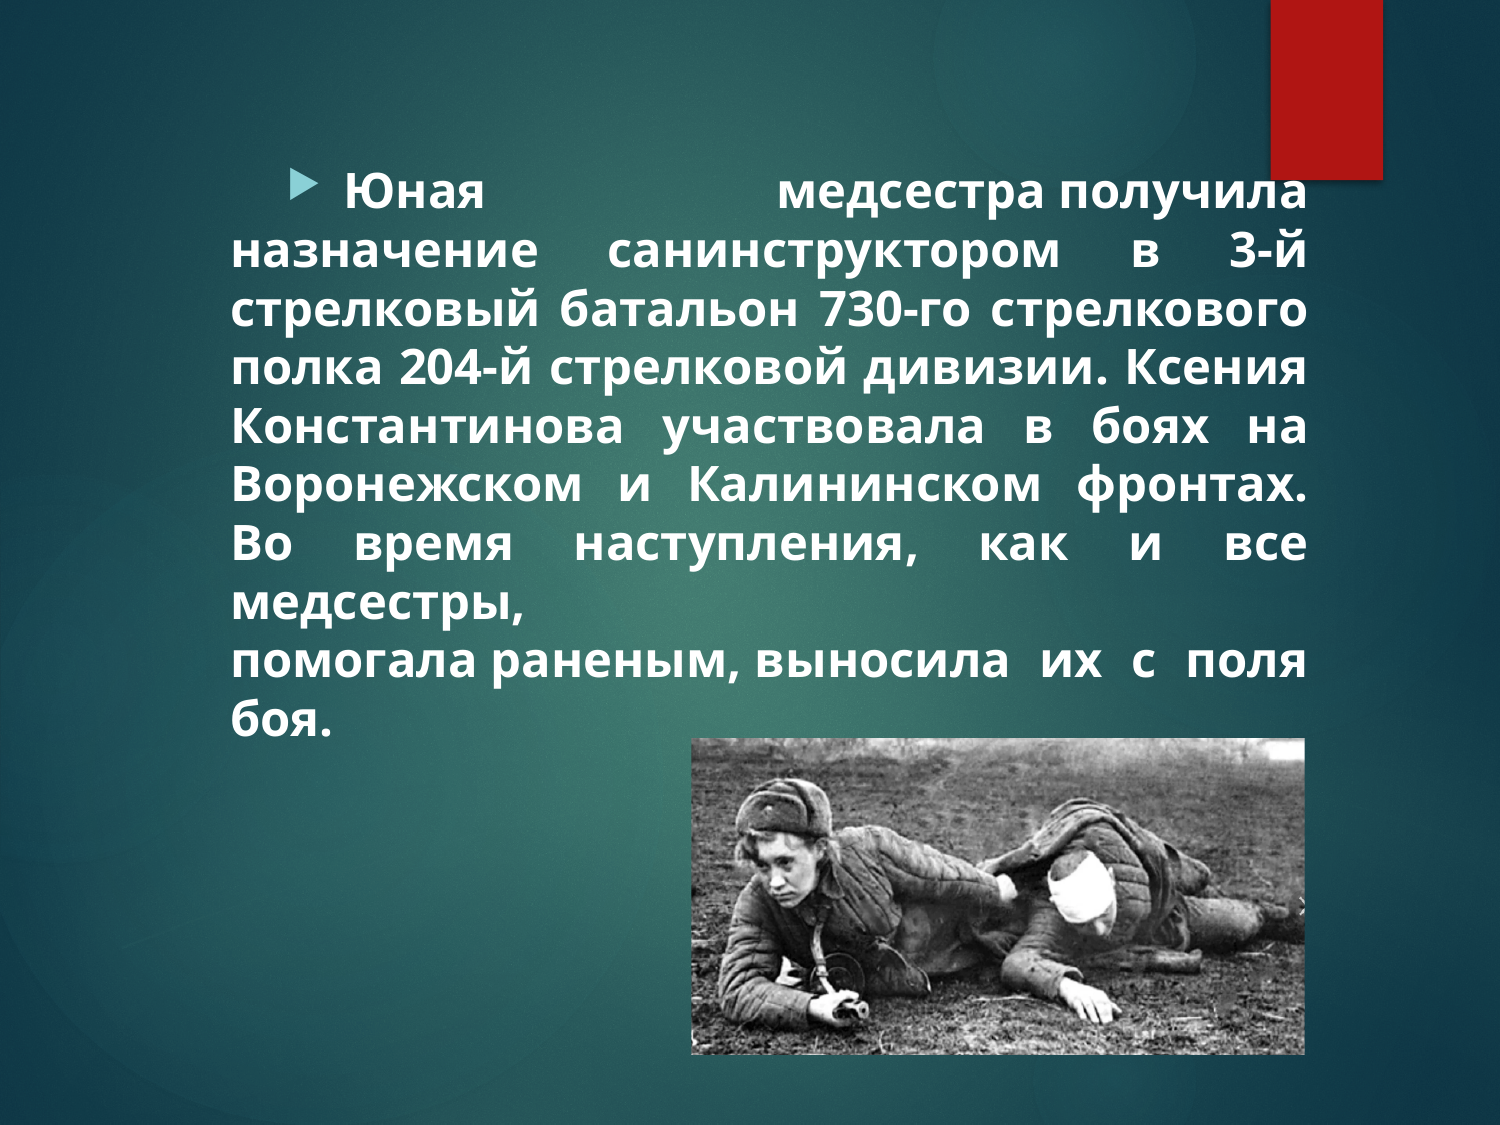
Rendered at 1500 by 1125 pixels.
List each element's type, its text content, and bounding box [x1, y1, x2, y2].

list Юная медсестра получила назначение санинструктором в 3-й стрелковый батальон 730-го стрелкового полка 204-й стрелковой дивизии. Ксения Константинова участвовала в боях на Воронежском и Калининском фронтах. Во время наступления, как и все медсестры, помогала раненым, выносила их с поля боя. [164, 152, 1325, 762]
picture [691, 737, 1305, 1055]
